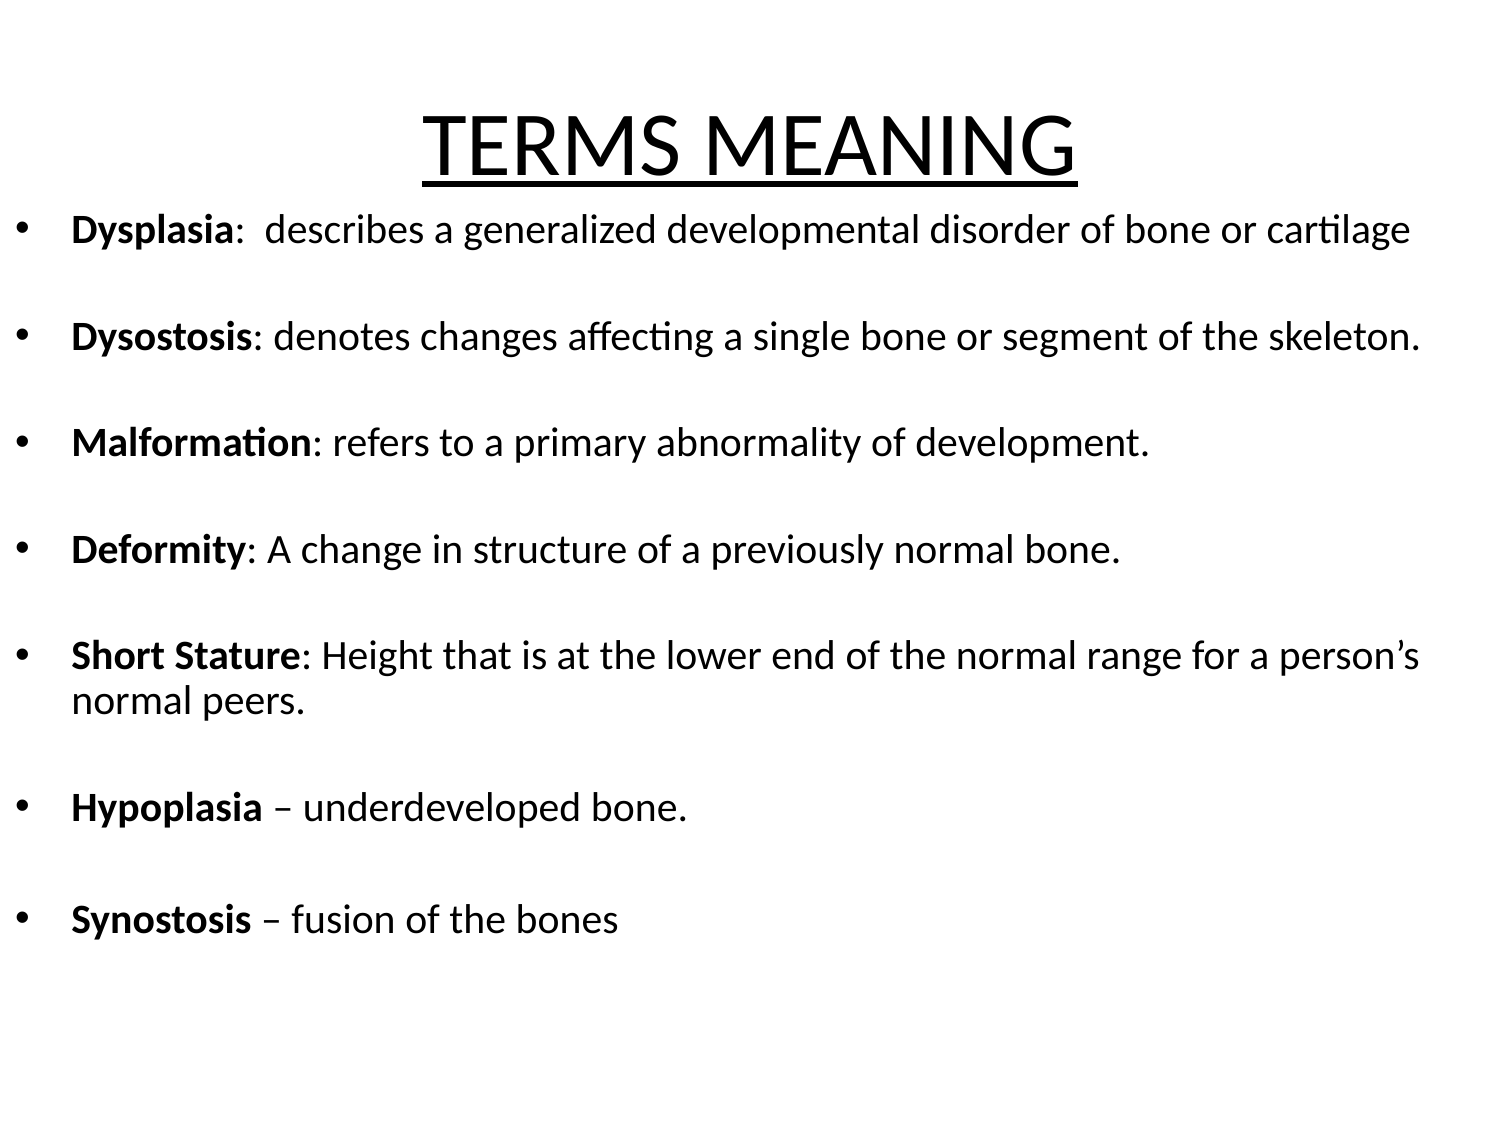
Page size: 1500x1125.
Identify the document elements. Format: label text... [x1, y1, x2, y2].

list Dysplasia: describes a generalized developmental disorder of bone or cartilage Dysostosis: denotes changes affecting a single bone or segment of the skeleton. Malformation: refers to a primary abnormality of development. Deformity: A change in structure of a previously normal bone. Short Stature: Height that is at the lower end of the normal range for a person’s normal peers. Hypoplasia – underdeveloped bone. Synostosis – fusion of the bones [0, 200, 1500, 1125]
title TERMS MEANING [75, 45, 1425, 200]
